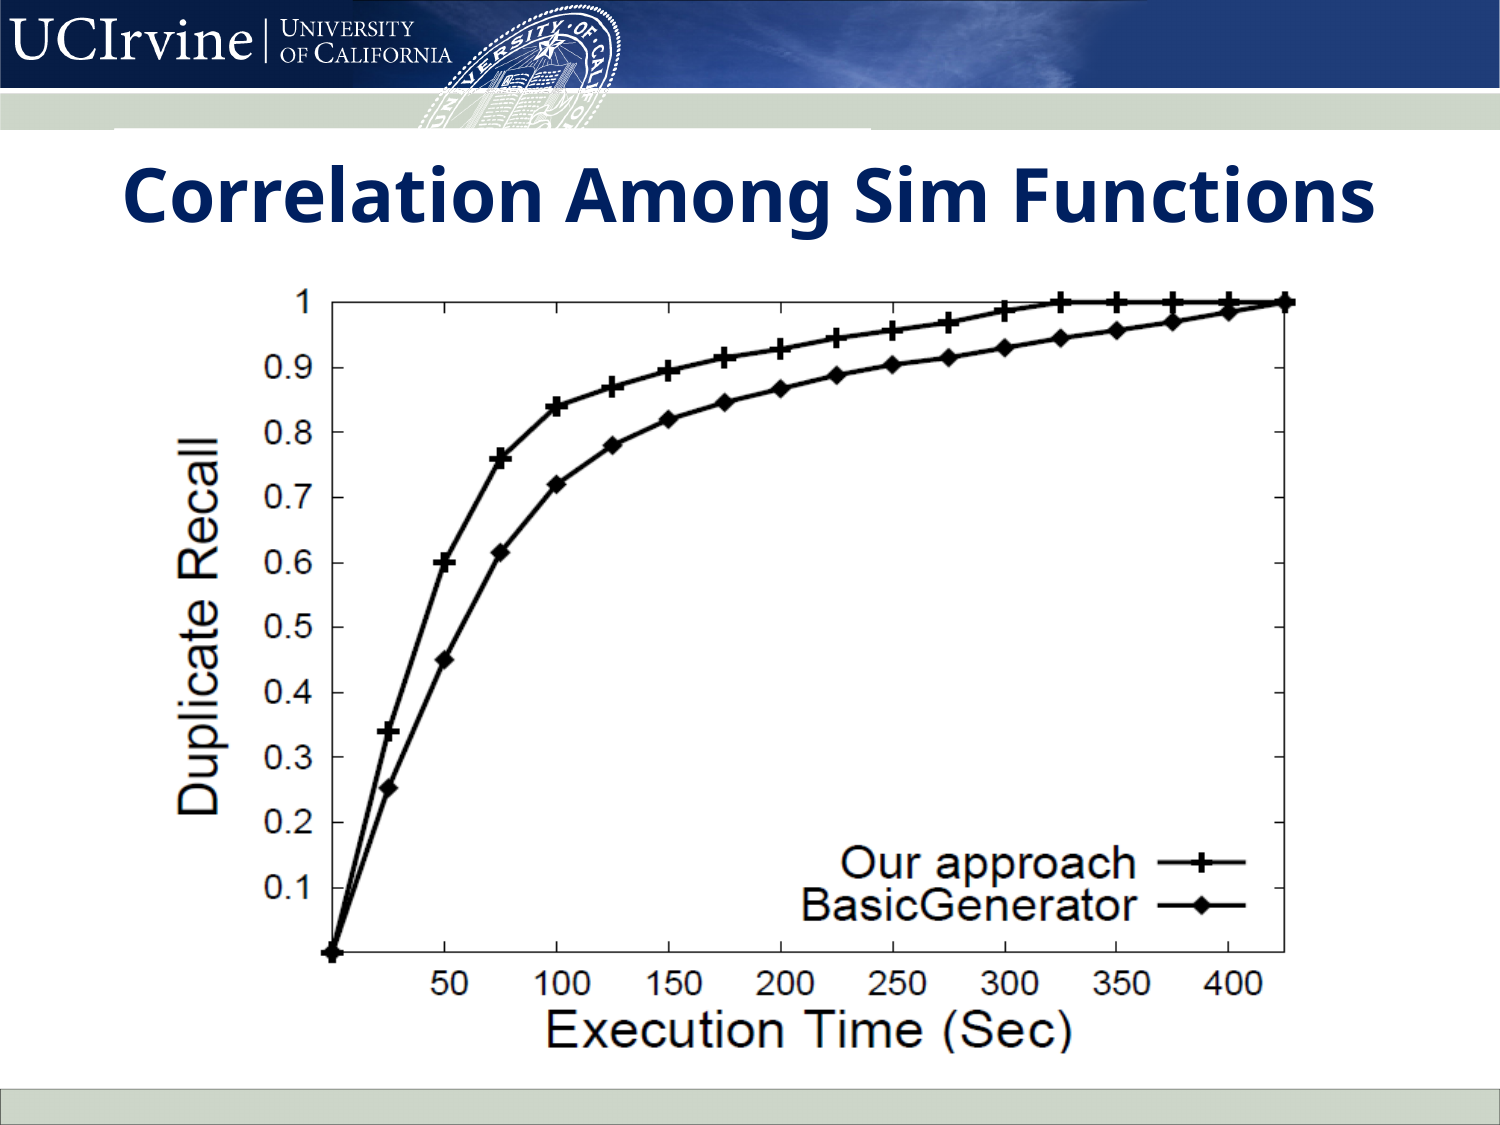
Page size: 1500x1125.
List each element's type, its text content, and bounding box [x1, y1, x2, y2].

picture [0, 246, 1500, 1125]
picture [0, 0, 1500, 92]
text_box Correlation Among Sim Functions [0, 92, 1500, 246]
